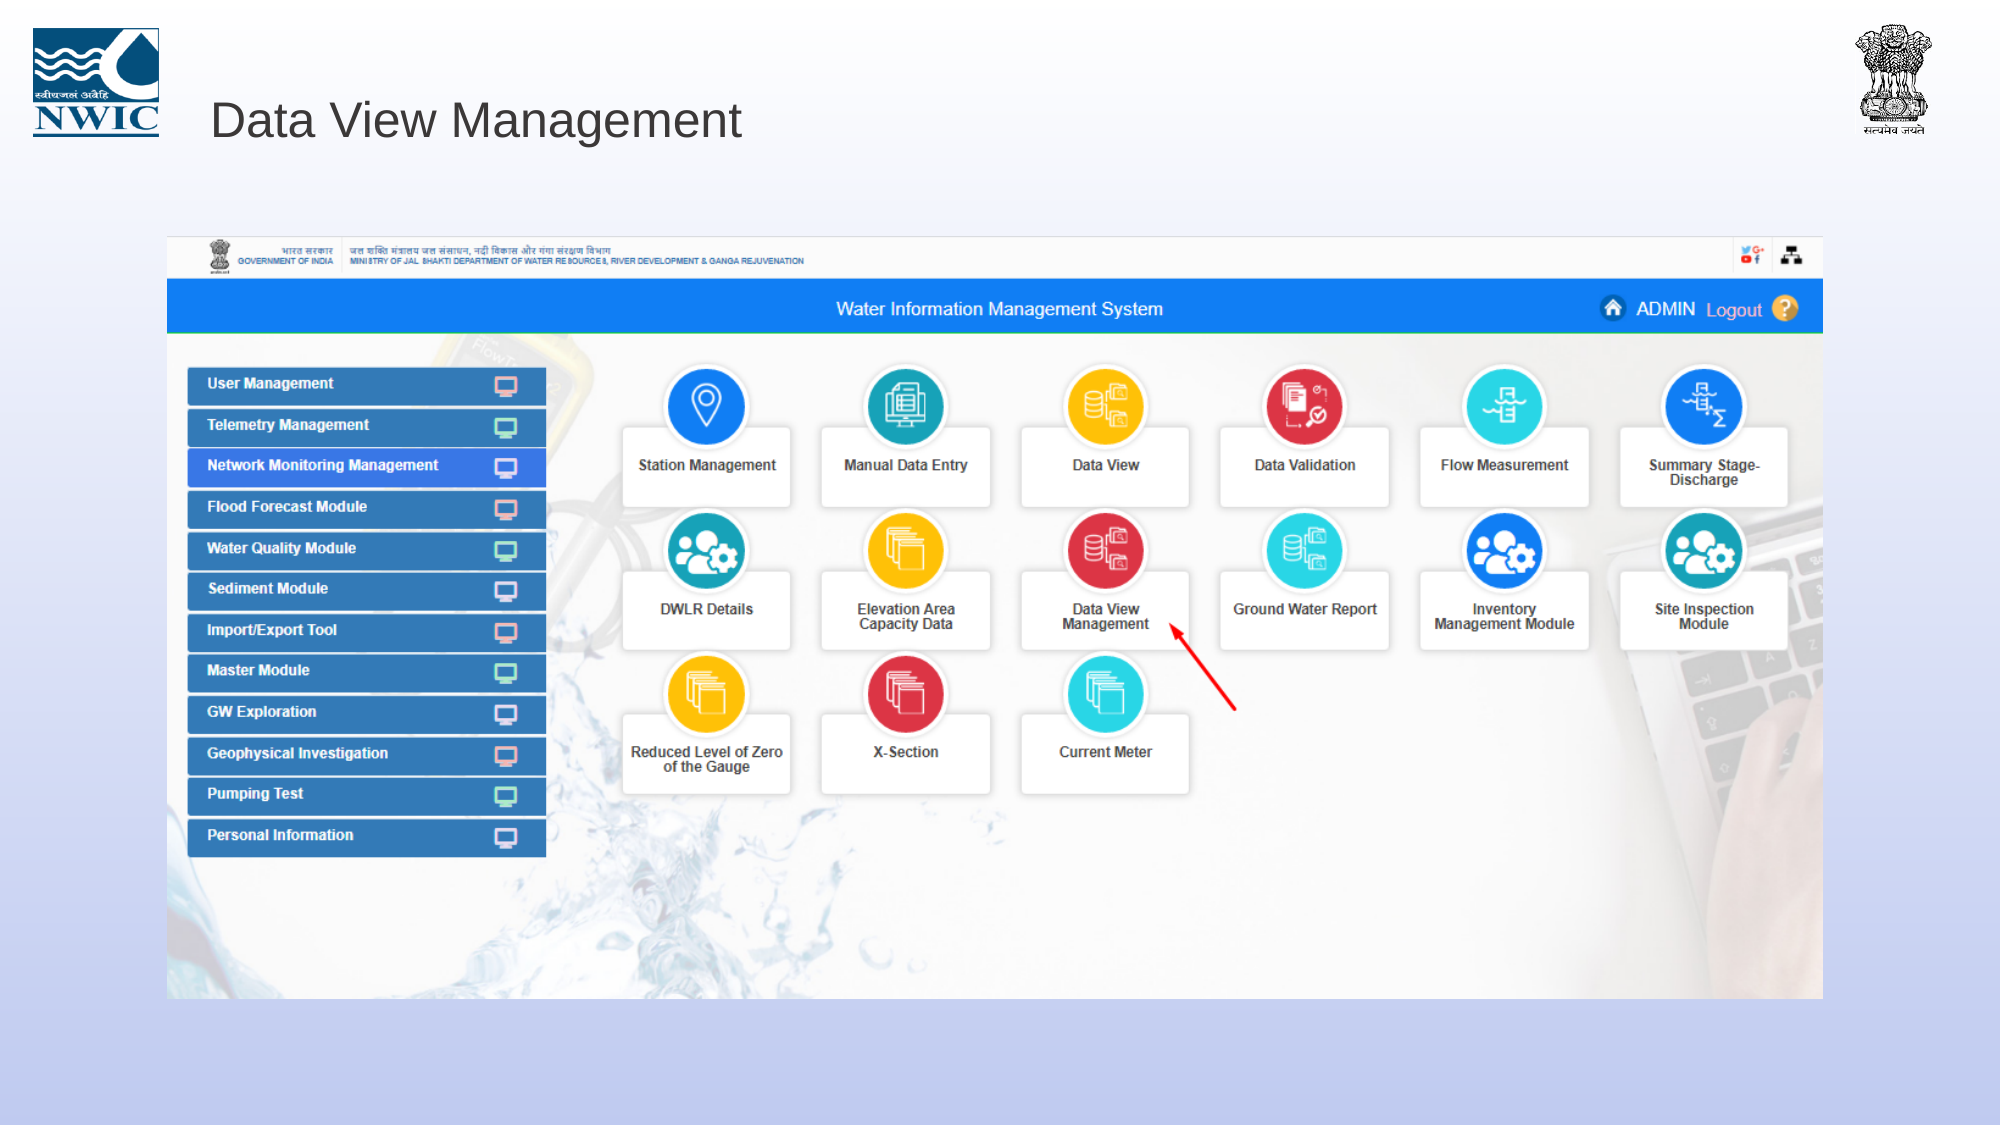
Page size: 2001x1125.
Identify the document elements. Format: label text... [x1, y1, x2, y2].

picture [167, 236, 1823, 999]
picture [33, 28, 159, 137]
title Data View Management [195, 47, 1802, 197]
picture [1855, 24, 1932, 134]
